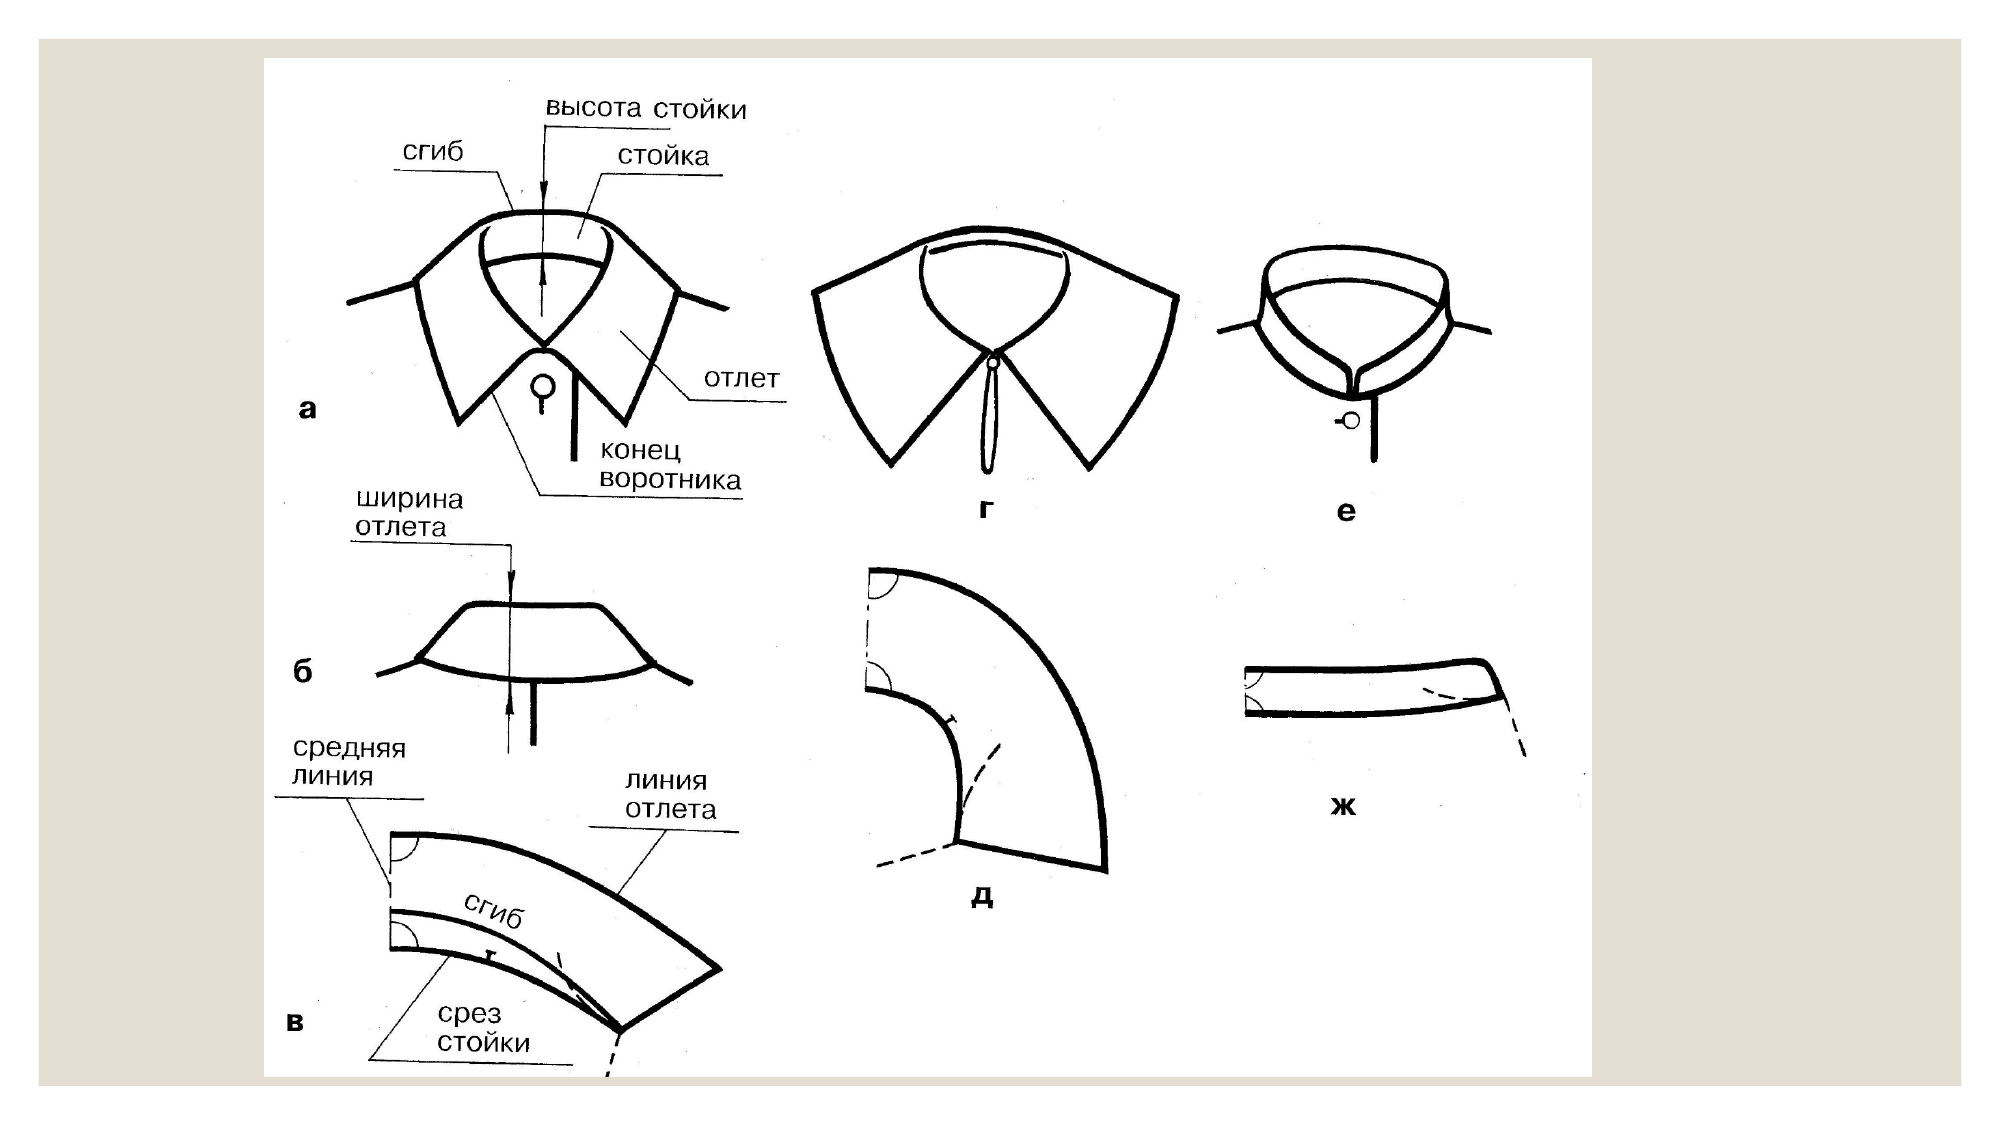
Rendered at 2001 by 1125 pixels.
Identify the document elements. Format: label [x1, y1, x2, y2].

list [264, 58, 1592, 1077]
